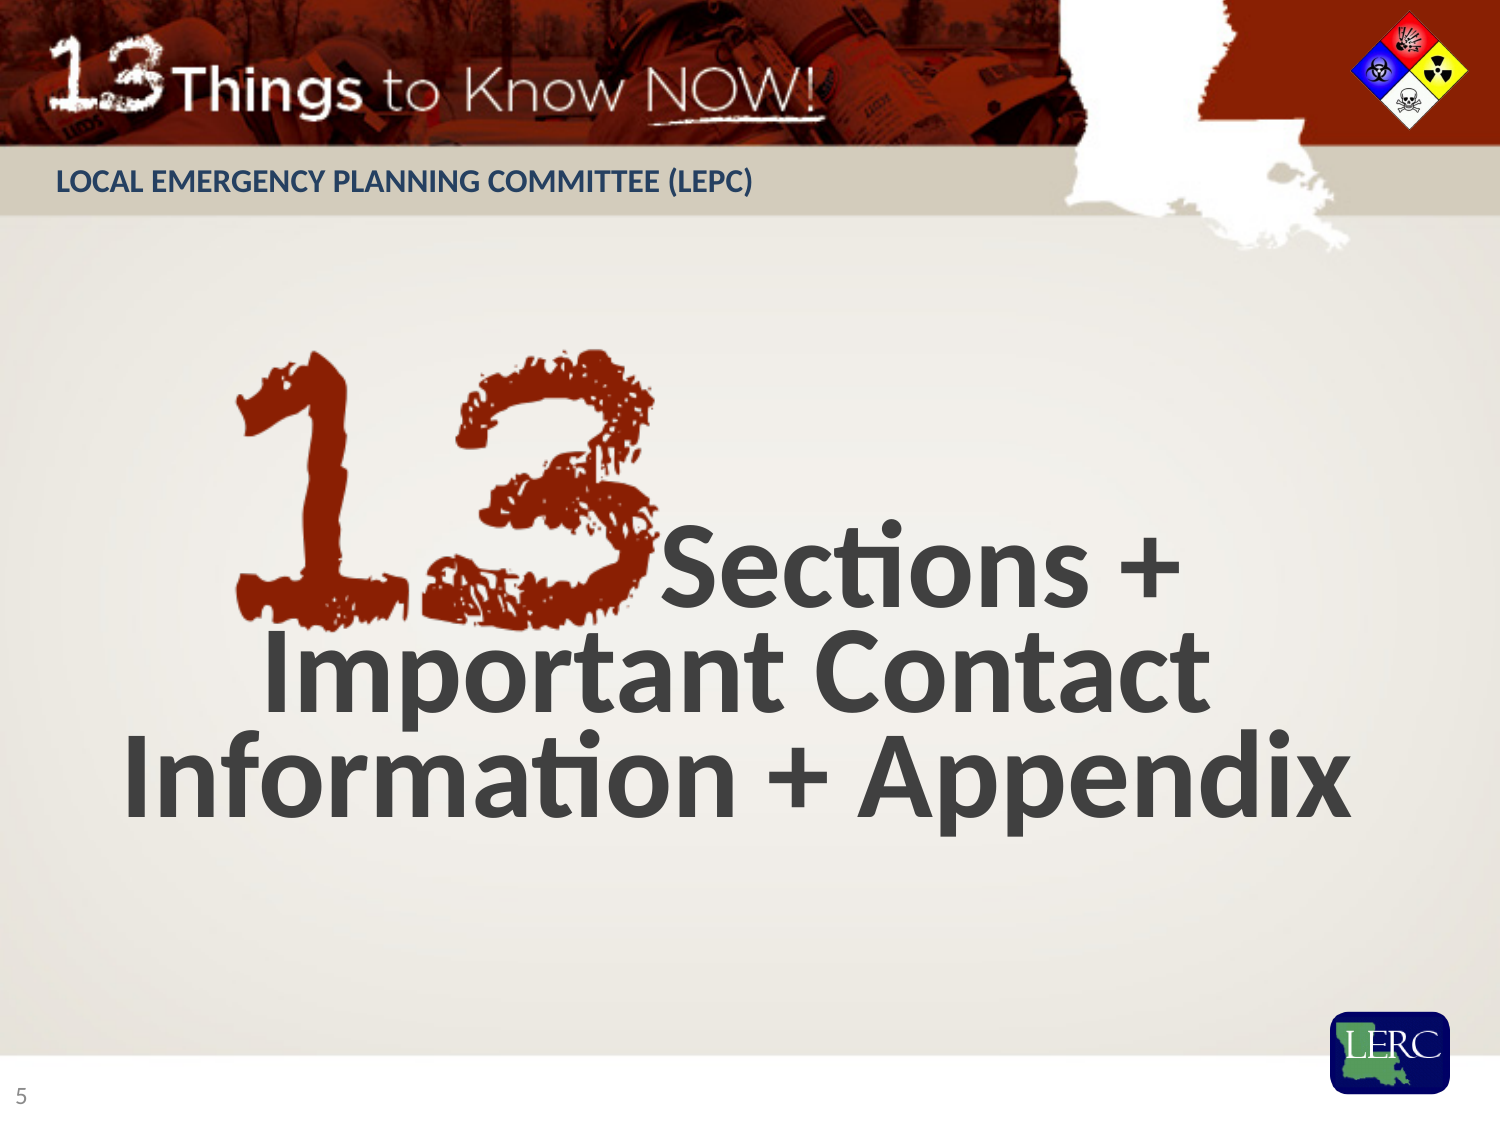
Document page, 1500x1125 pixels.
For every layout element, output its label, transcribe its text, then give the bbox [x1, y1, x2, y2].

slide_number 5 [0, 1065, 350, 1125]
title Sections + Important Contact Information + Appendix [62, 560, 1413, 802]
picture [0, 0, 1500, 1125]
